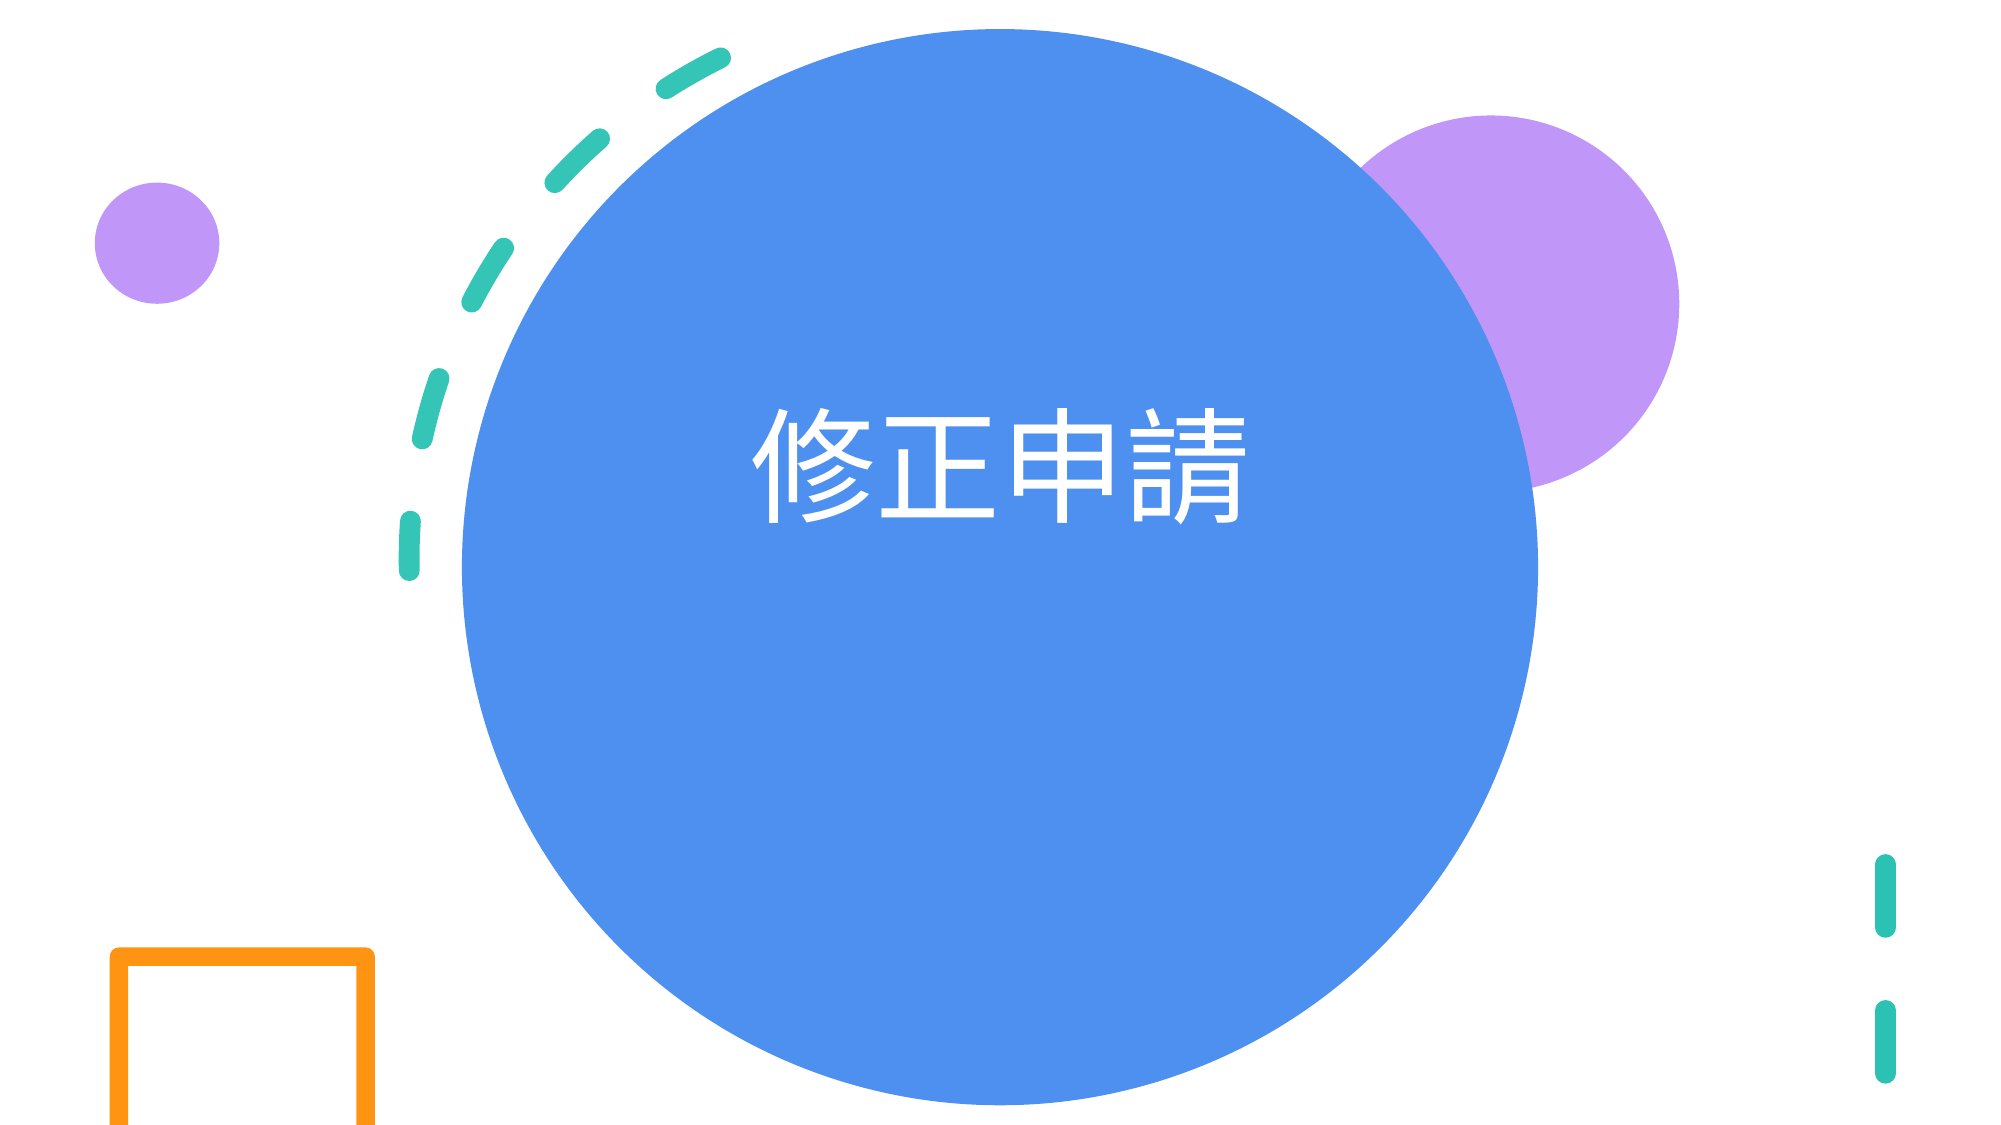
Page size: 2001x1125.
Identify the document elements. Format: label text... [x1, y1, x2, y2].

title 修正申請 [461, 221, 1539, 724]
